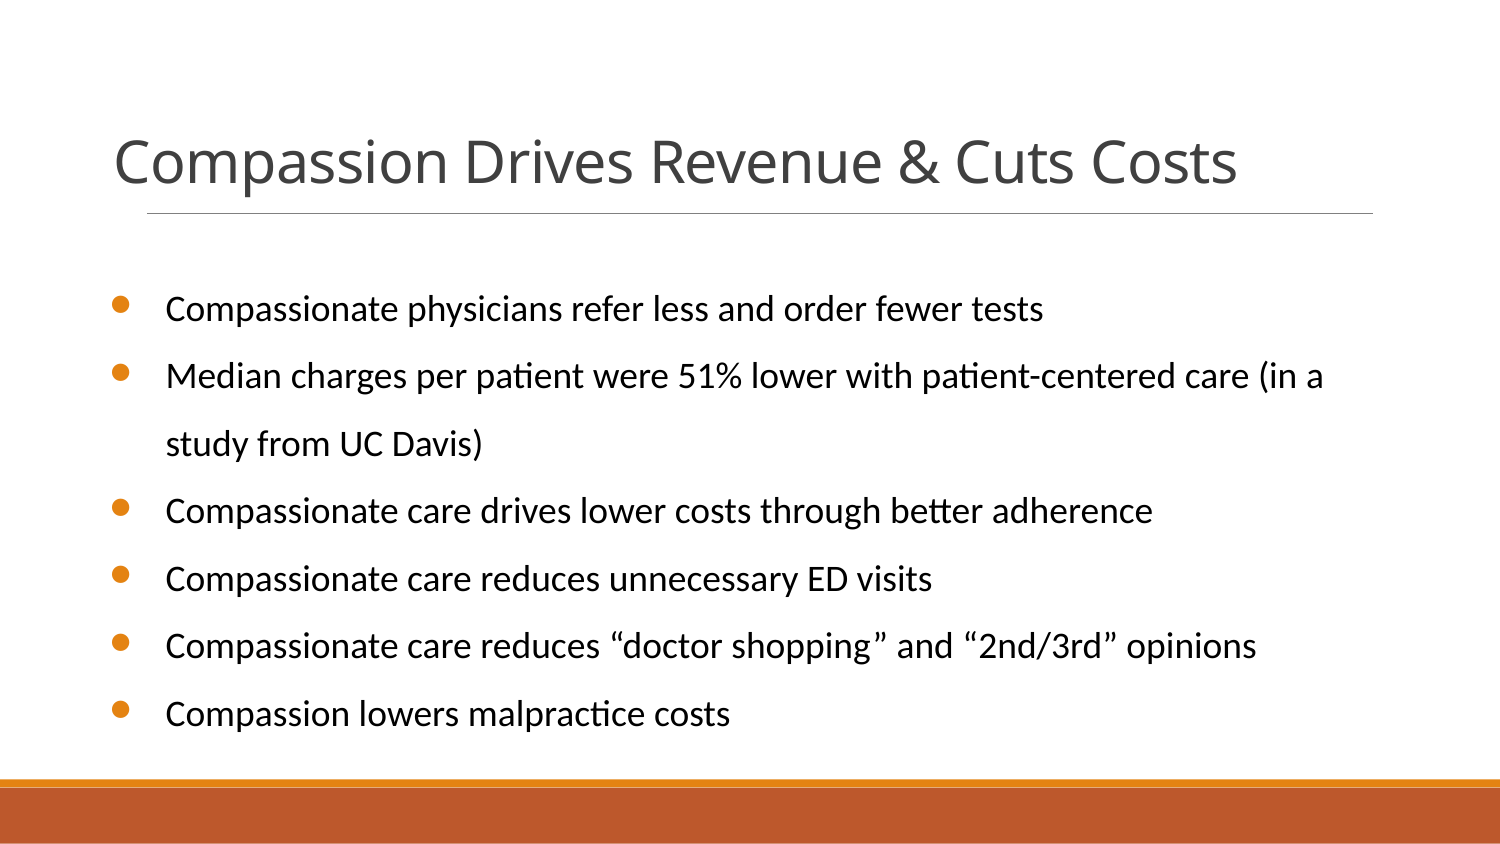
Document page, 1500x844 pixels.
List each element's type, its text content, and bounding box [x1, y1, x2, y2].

title Compassion Drives Revenue & Cuts Costs [98, 84, 1448, 211]
list Compassionate physicians refer less and order fewer tests Median charges per patient were 51% lower with patient-centered care (in a study from UC Davis) Compassionate care drives lower costs through better adherence Compassionate care reduces unnecessary ED visits Compassionate care reduces “doctor shopping” and “2nd/3rd” opinions Compassion lowers malpractice costs [75, 246, 1425, 760]
